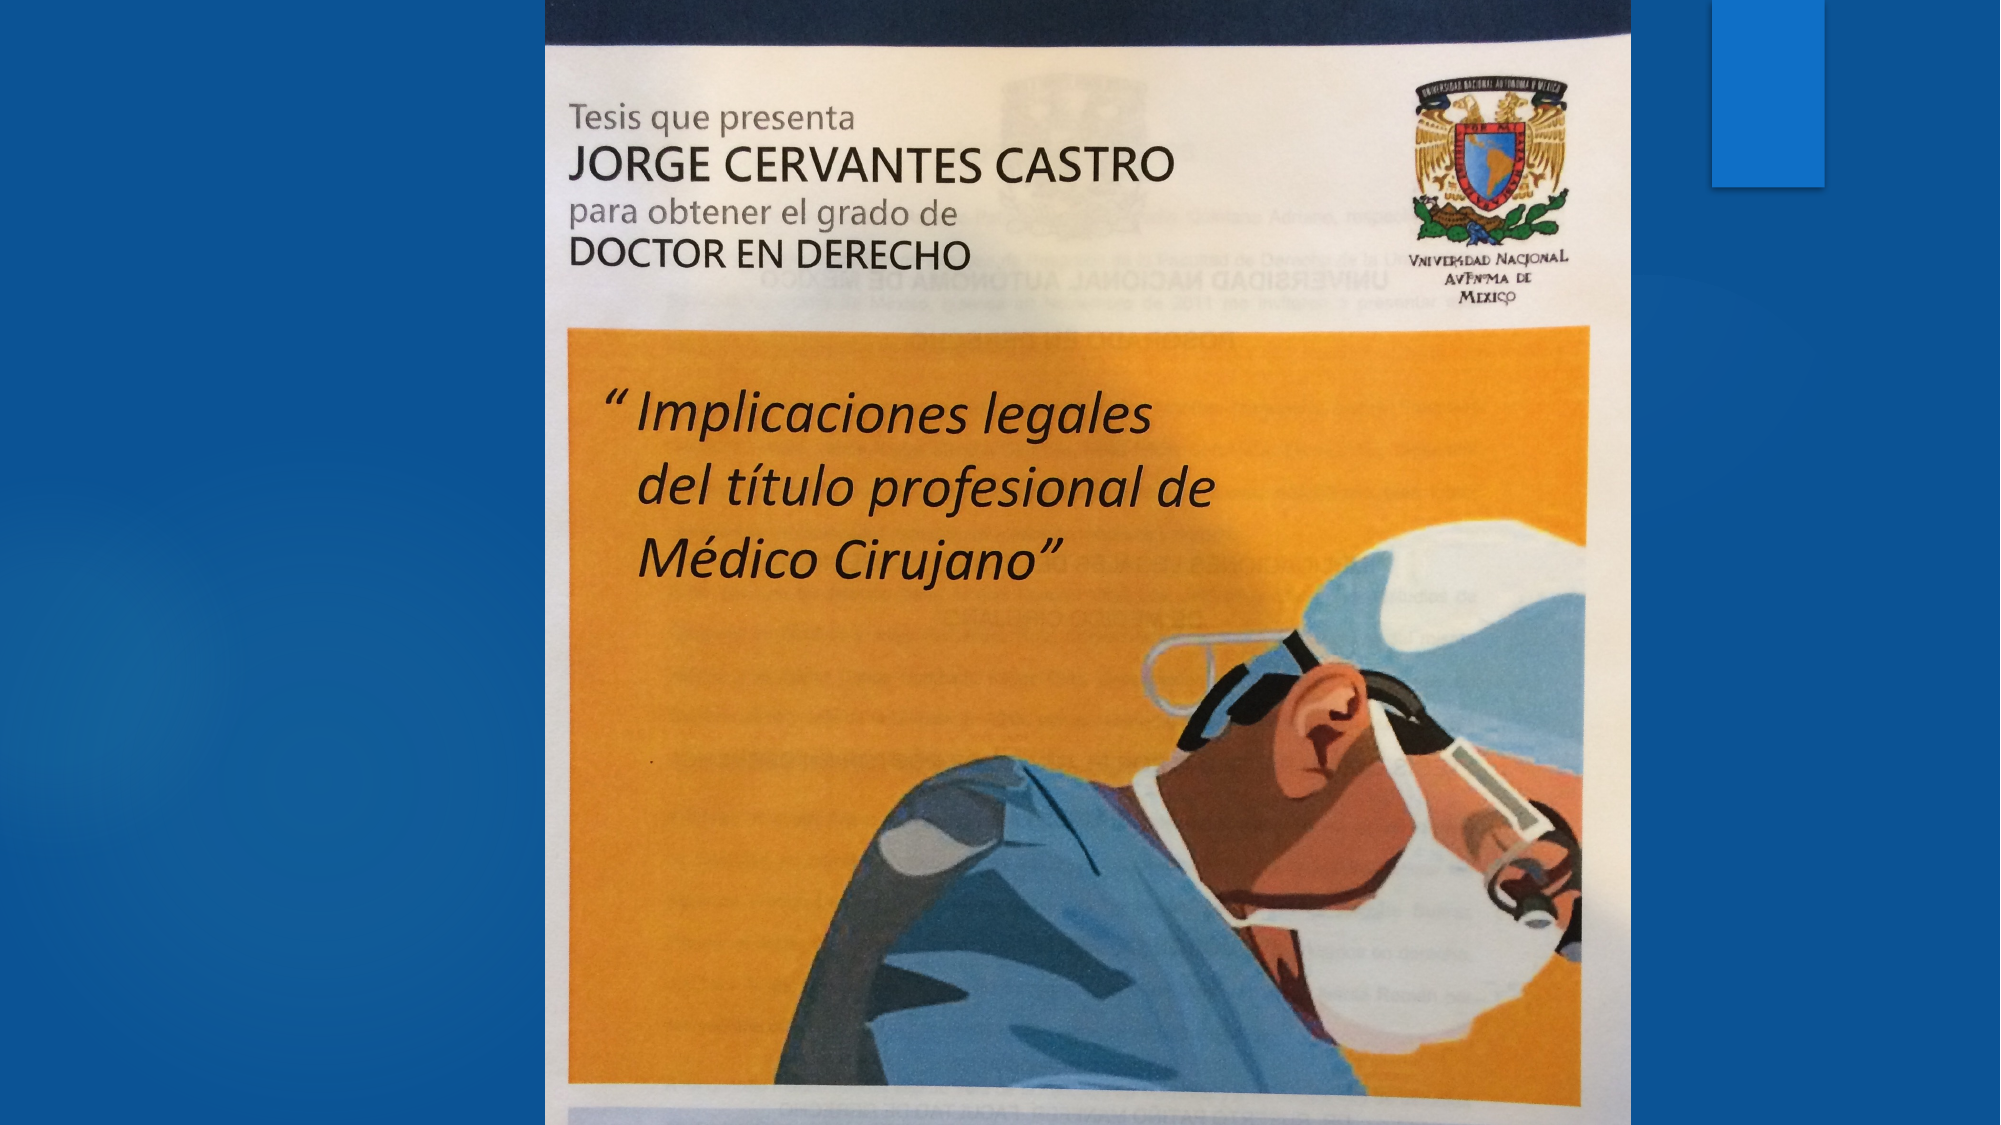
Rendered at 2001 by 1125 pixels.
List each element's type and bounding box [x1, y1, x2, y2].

picture [0, 0, 1631, 1125]
